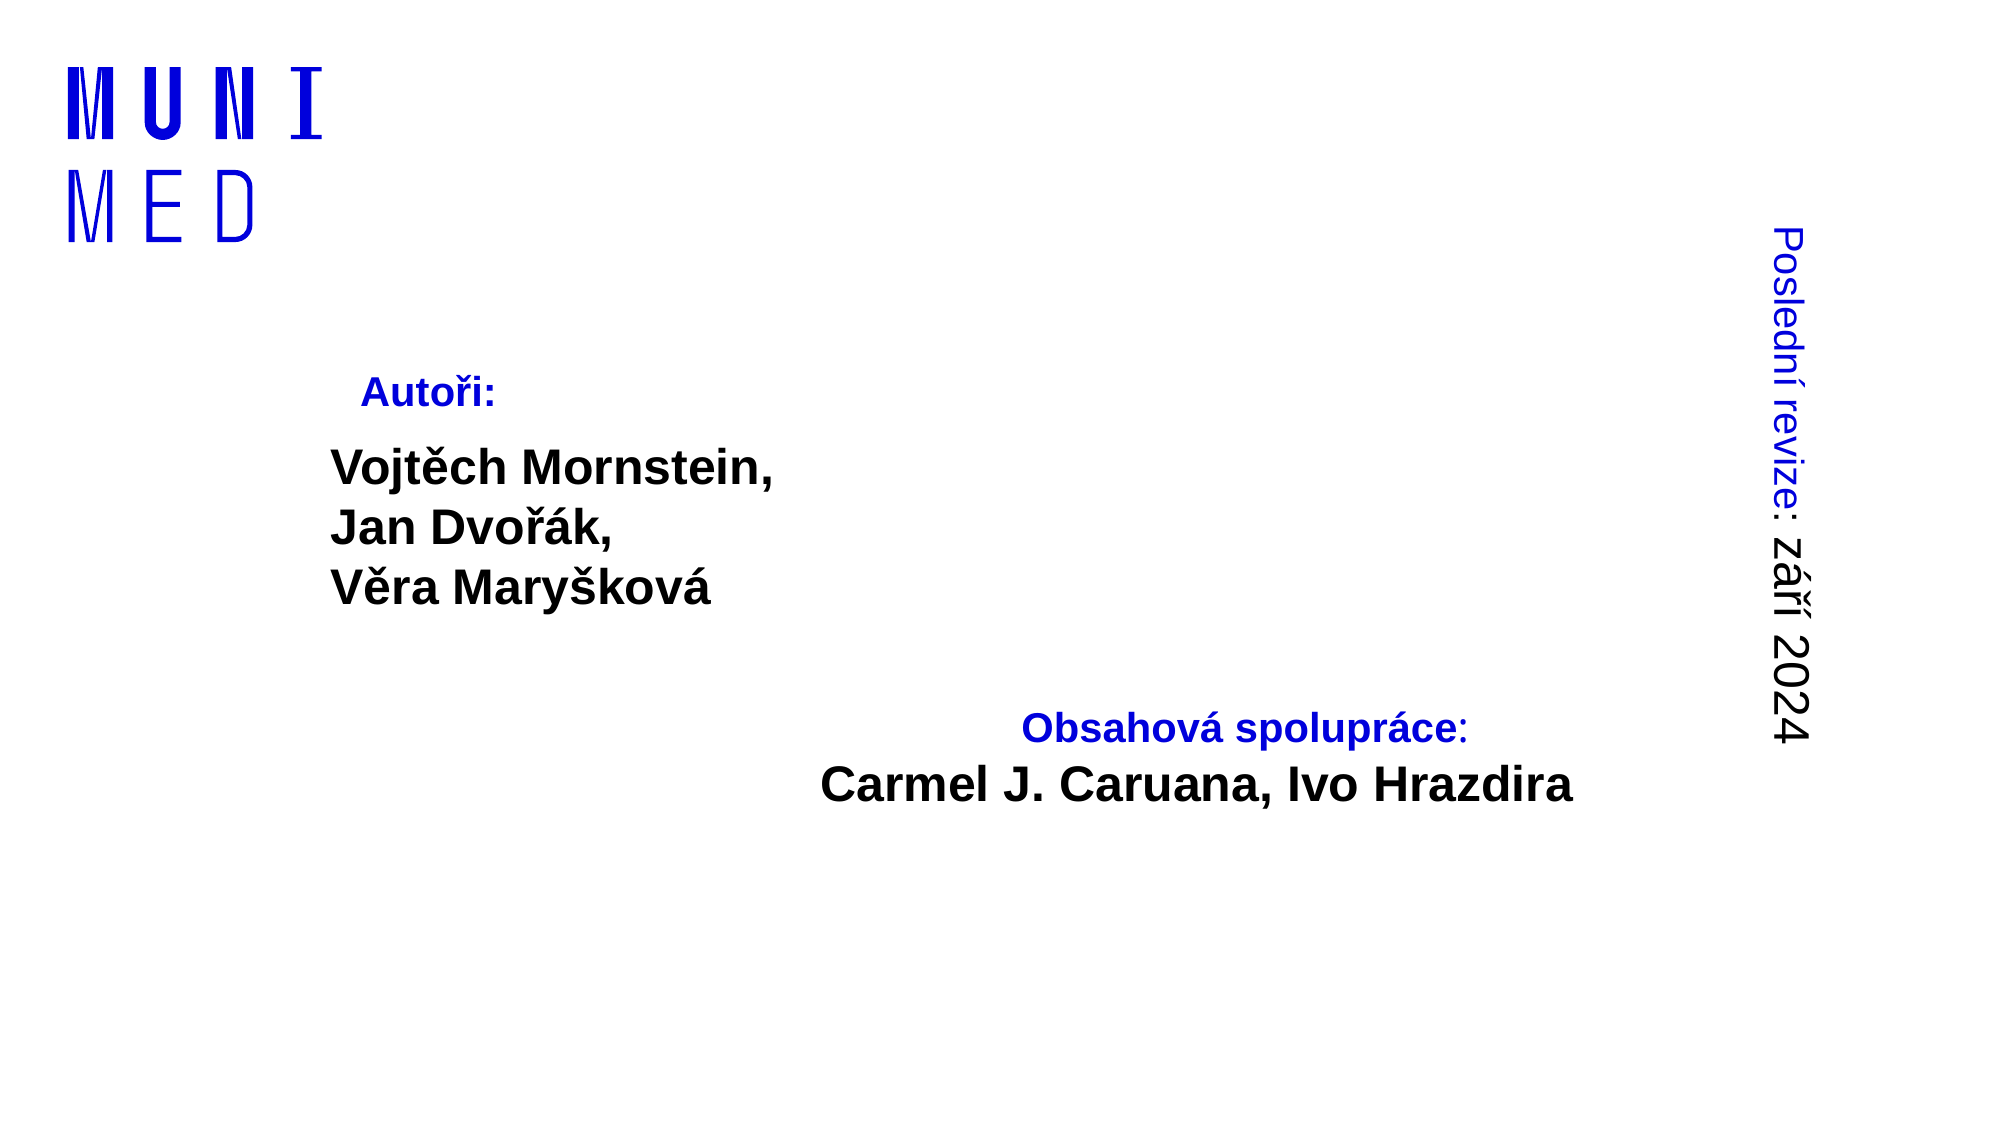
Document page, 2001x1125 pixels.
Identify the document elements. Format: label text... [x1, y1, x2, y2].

text_box Carmel J. Caruana, Ivo Hrazdira [805, 744, 1644, 819]
text_box Vojtěch Mornstein, Jan Dvořák, Věra Maryšková [315, 426, 834, 622]
title Autoři: [360, 323, 575, 426]
text_box Obsahová spolupráce: [994, 684, 1484, 744]
text_box Poslední revize: září 2024 [1757, 210, 1832, 1073]
